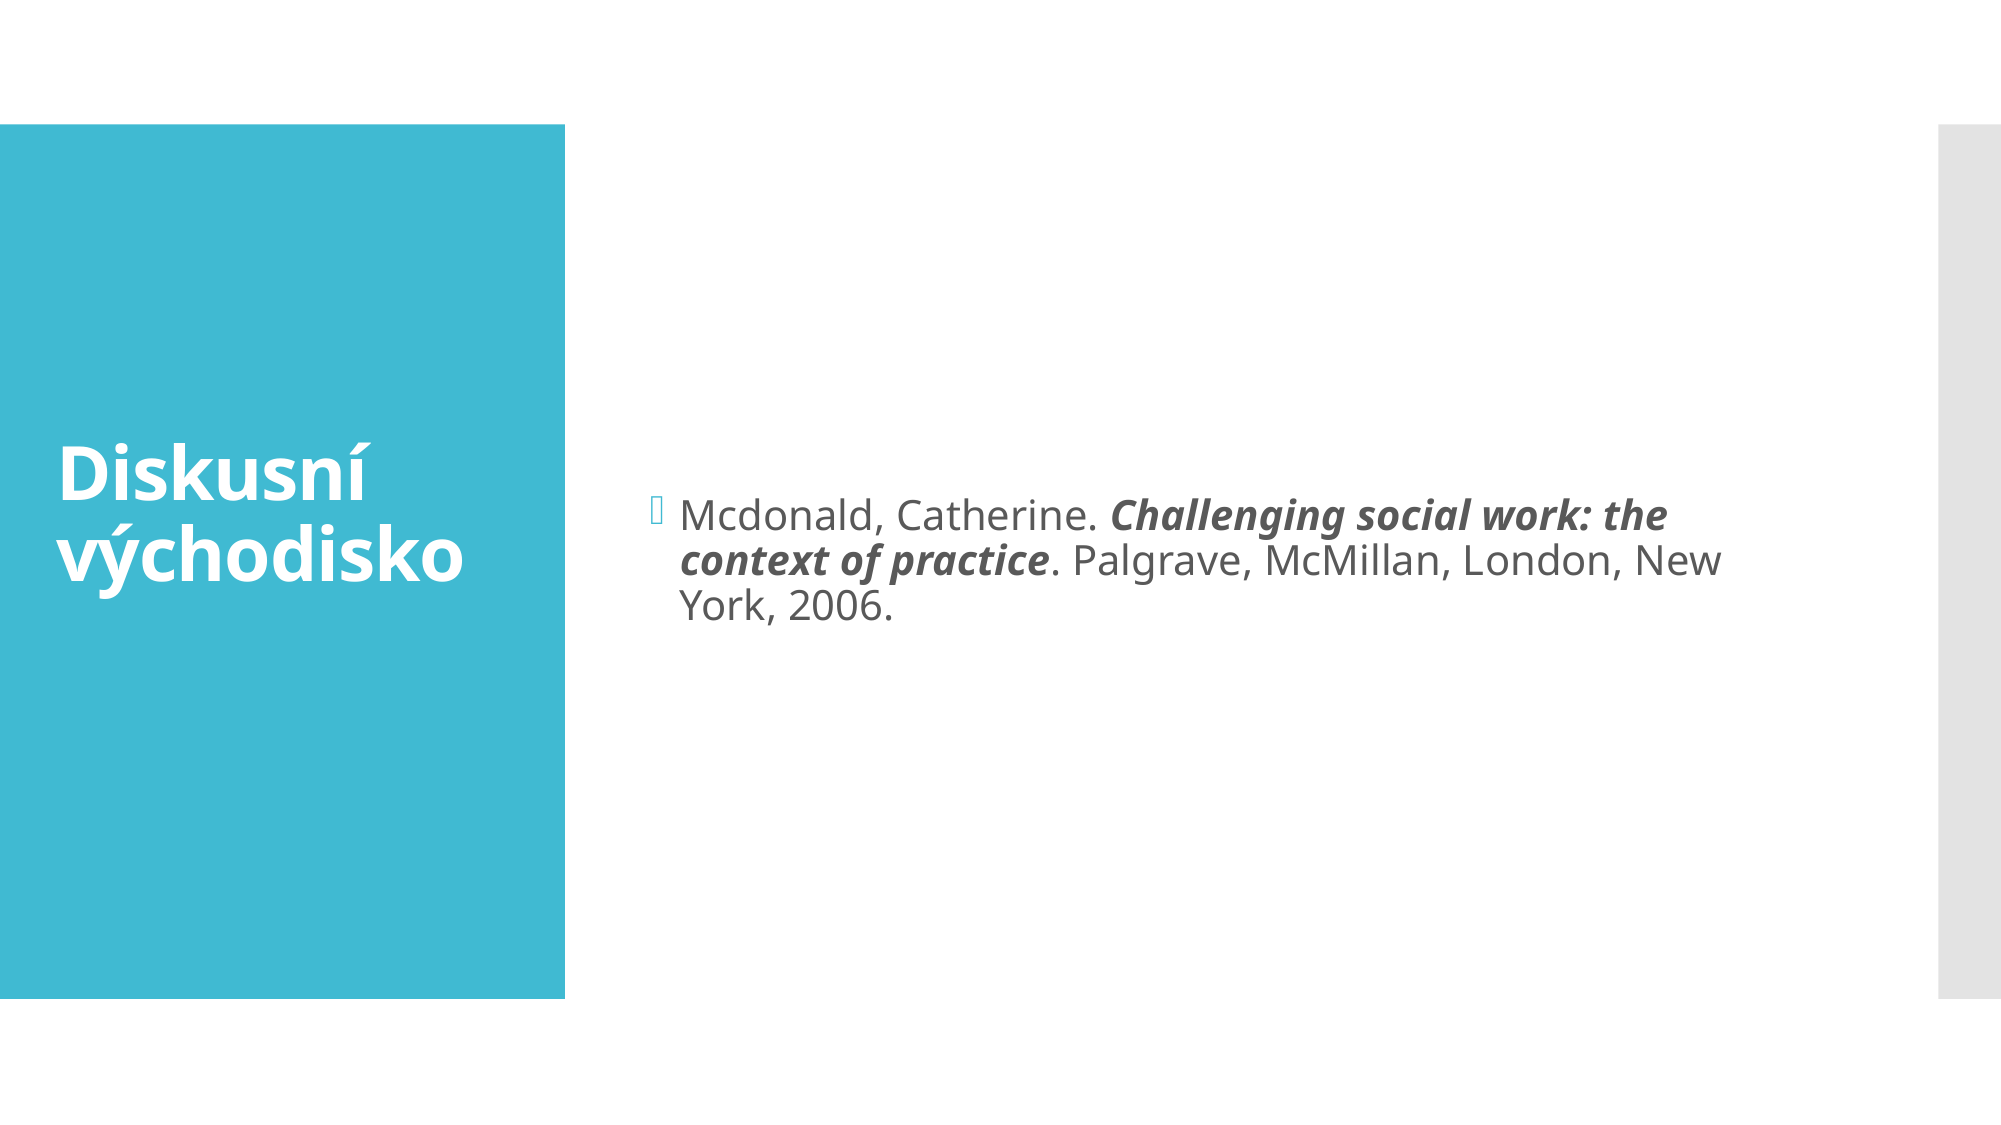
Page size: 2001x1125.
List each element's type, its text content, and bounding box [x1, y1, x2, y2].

list Mcdonald, Catherine. Challenging social work: the context of practice. Palgrave, McMillan, London, New York, 2006. [634, 141, 1835, 982]
title Diskusní východisko [41, 184, 525, 940]
